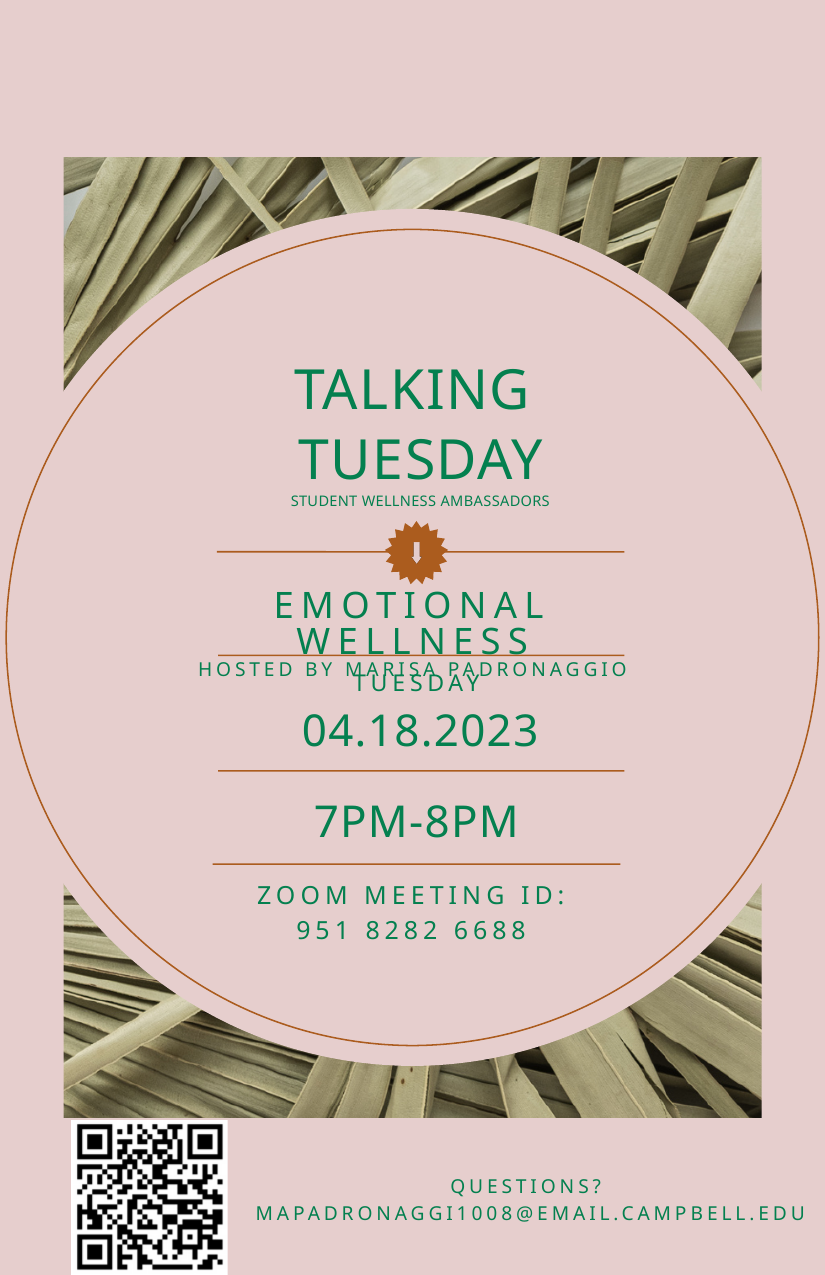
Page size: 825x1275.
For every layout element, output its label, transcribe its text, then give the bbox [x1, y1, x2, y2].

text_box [111, 208, 714, 1067]
picture [70, 1120, 228, 1275]
picture [0, 157, 825, 1118]
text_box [384, 520, 449, 585]
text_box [128, 229, 697, 1046]
text_box QUESTIONS? MAPADRONAGGI1008@EMAIL.CAMPBELL.EDU [234, 1170, 825, 1225]
